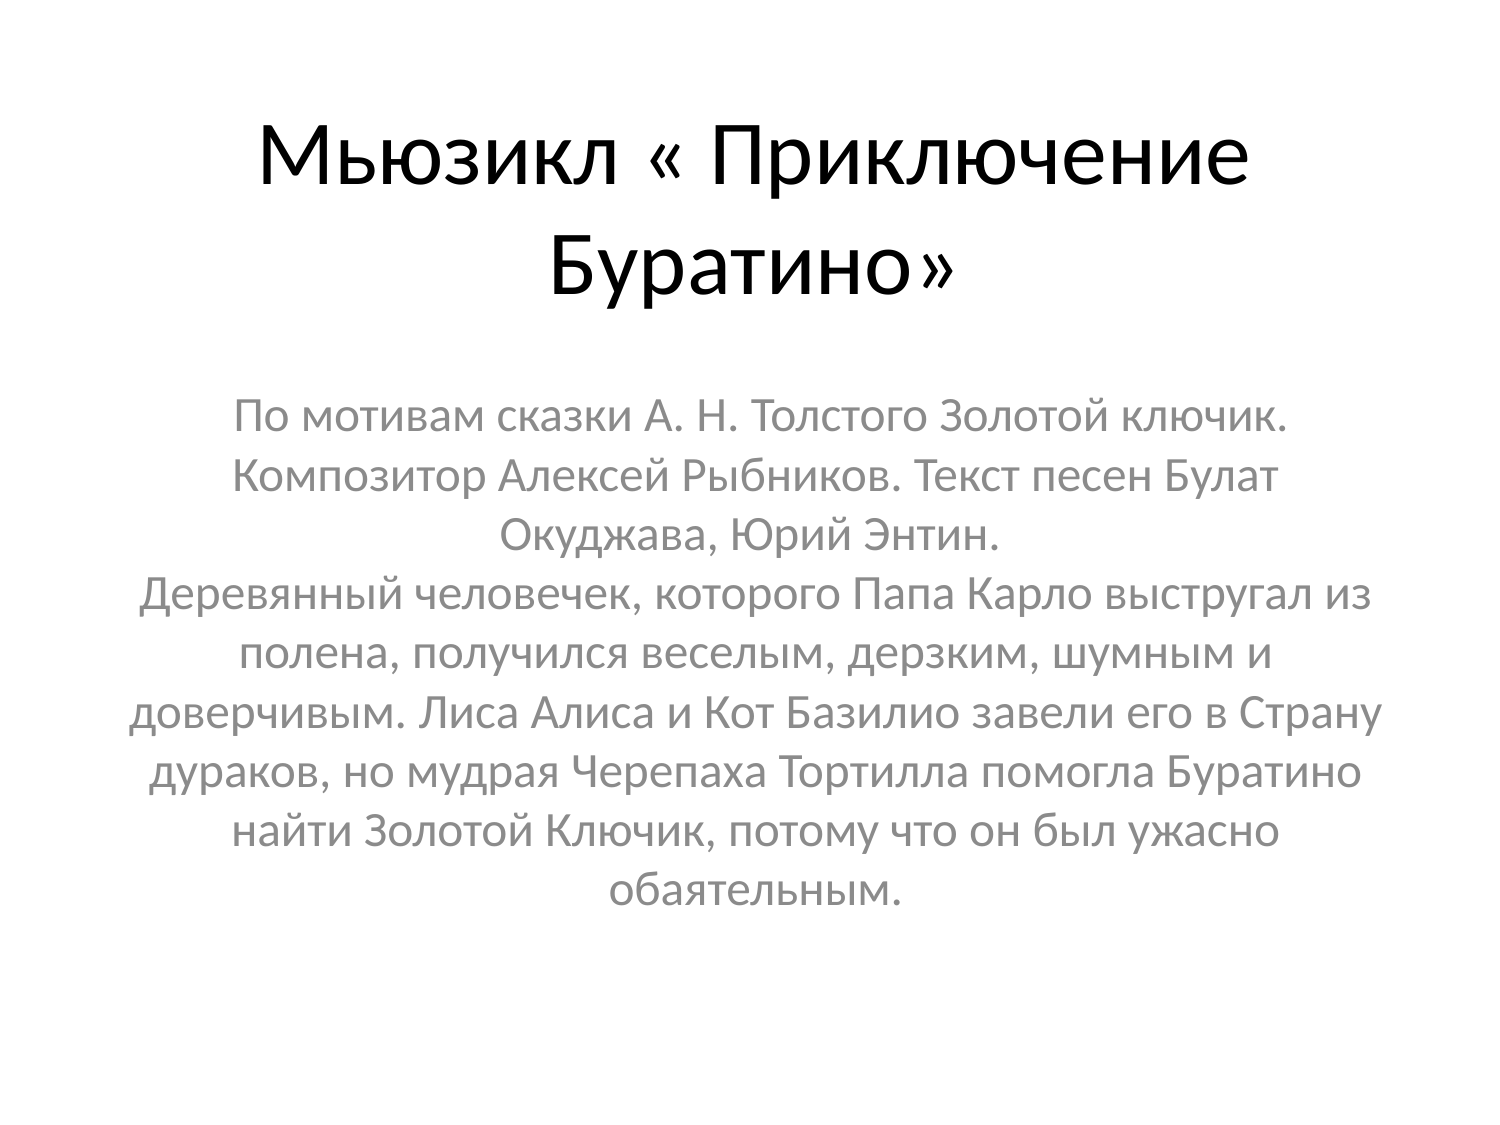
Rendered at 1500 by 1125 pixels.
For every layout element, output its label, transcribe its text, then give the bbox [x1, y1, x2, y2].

subtitle По мотивам сказки А. Н. Толстого Золотой ключик. Композитор Алексей Рыбников. Текст песен Булат Окуджава, Юрий Энтин. Деревянный человечек, которого Папа Карло выстругал из полена, получился веселым, дерзким, шумным и доверчивым. Лиса Алиса и Кот Базилио завели его в Страну дураков, но мудрая Черепаха Тортилла помогла Буратино найти Золотой Ключик, потому что он был ужасно обаятельным. [105, 375, 1407, 925]
title Мьюзикл « Приключение Буратино» [117, 82, 1393, 324]
